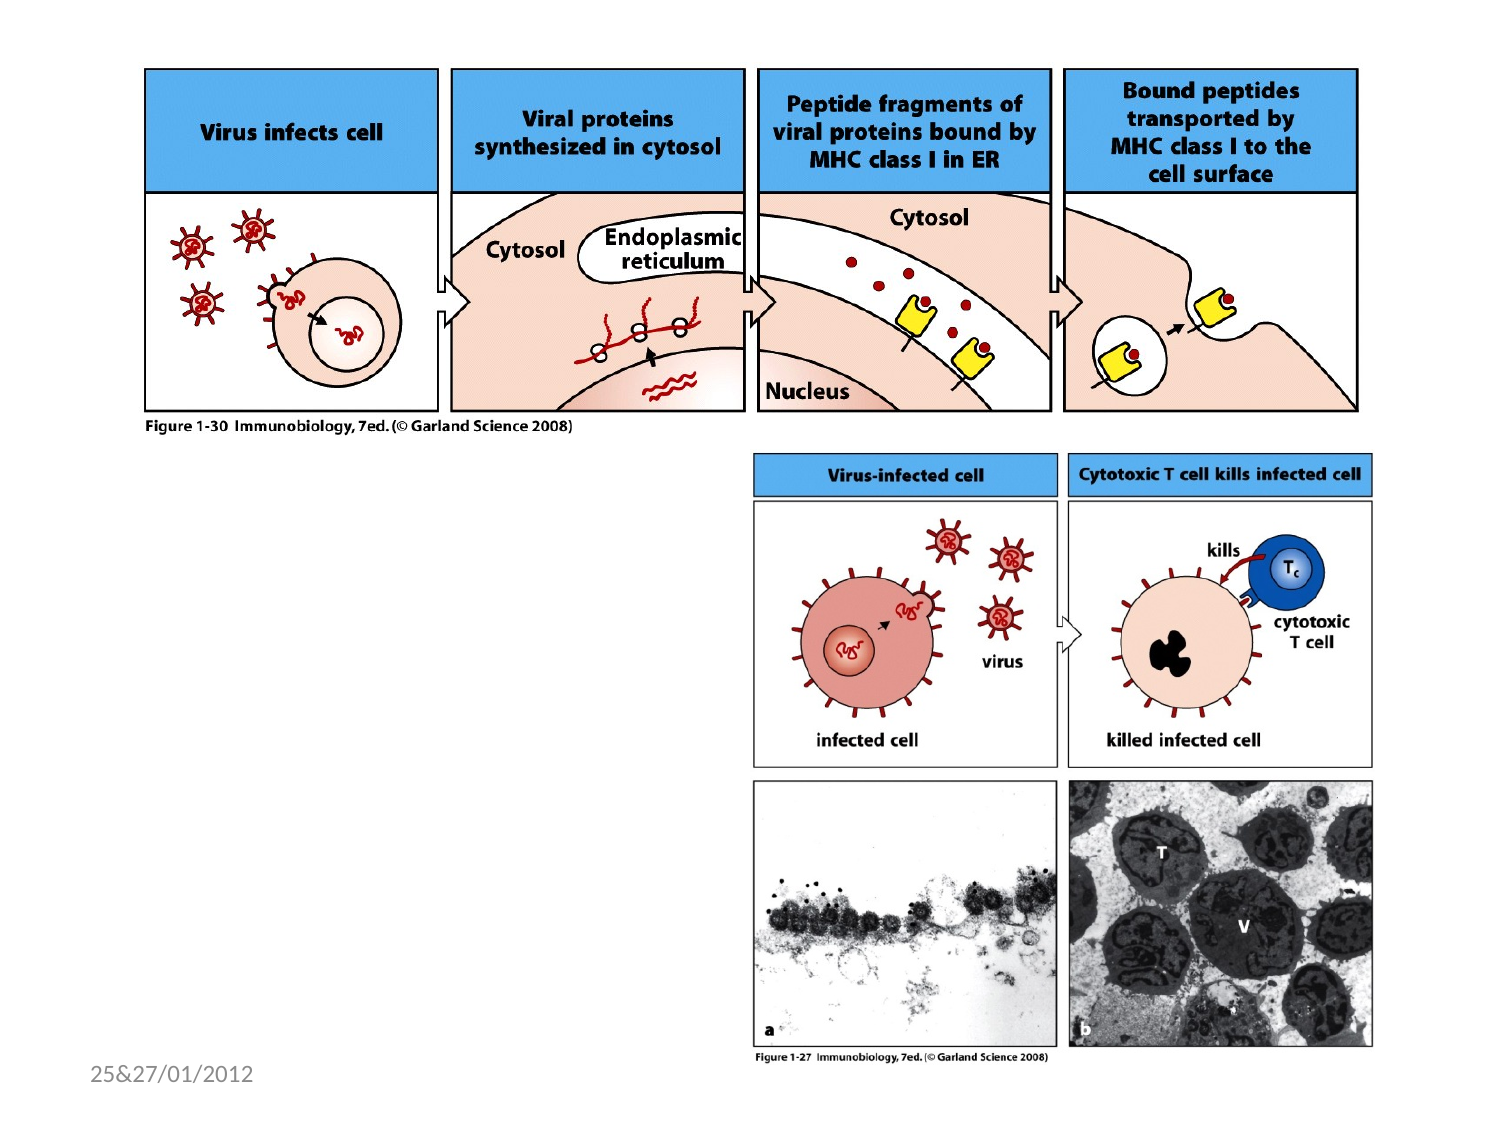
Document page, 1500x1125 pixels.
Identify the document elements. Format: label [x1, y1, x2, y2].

picture [749, 449, 1376, 1065]
picture [138, 62, 1363, 438]
slide_number [75, 1042, 425, 1103]
